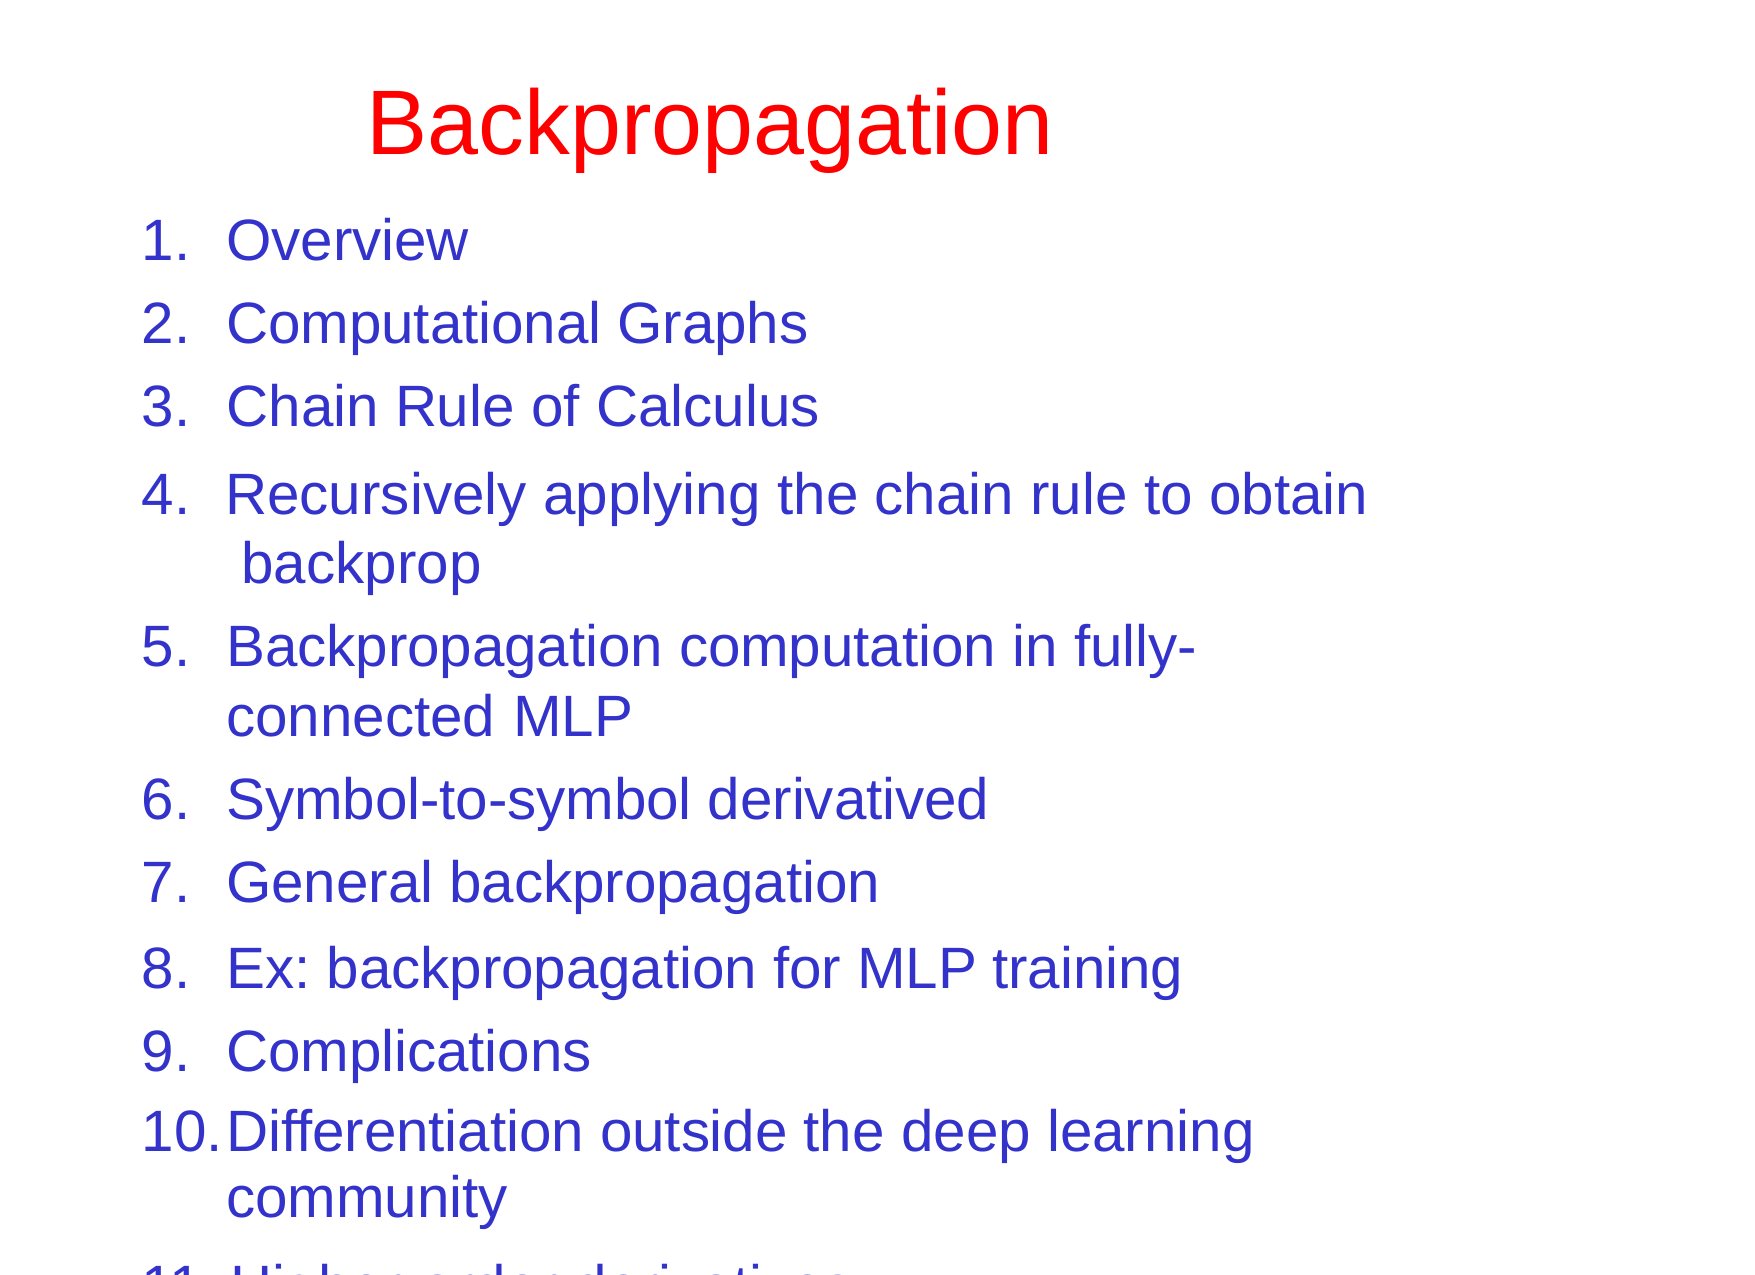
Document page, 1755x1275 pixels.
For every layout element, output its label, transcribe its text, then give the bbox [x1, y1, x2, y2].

title Backpropagation [364, 60, 1450, 187]
text_box Overview Computational Graphs Chain Rule of Calculus Recursively applying the chain rule to obtain backprop Backpropagation computation in fully-connected MLP Symbol-to-symbol derivatived General backpropagation Ex: backpropagation for MLP training Complications Differentiation outside the deep learning community Higher-order derivatives [139, 187, 1607, 1275]
